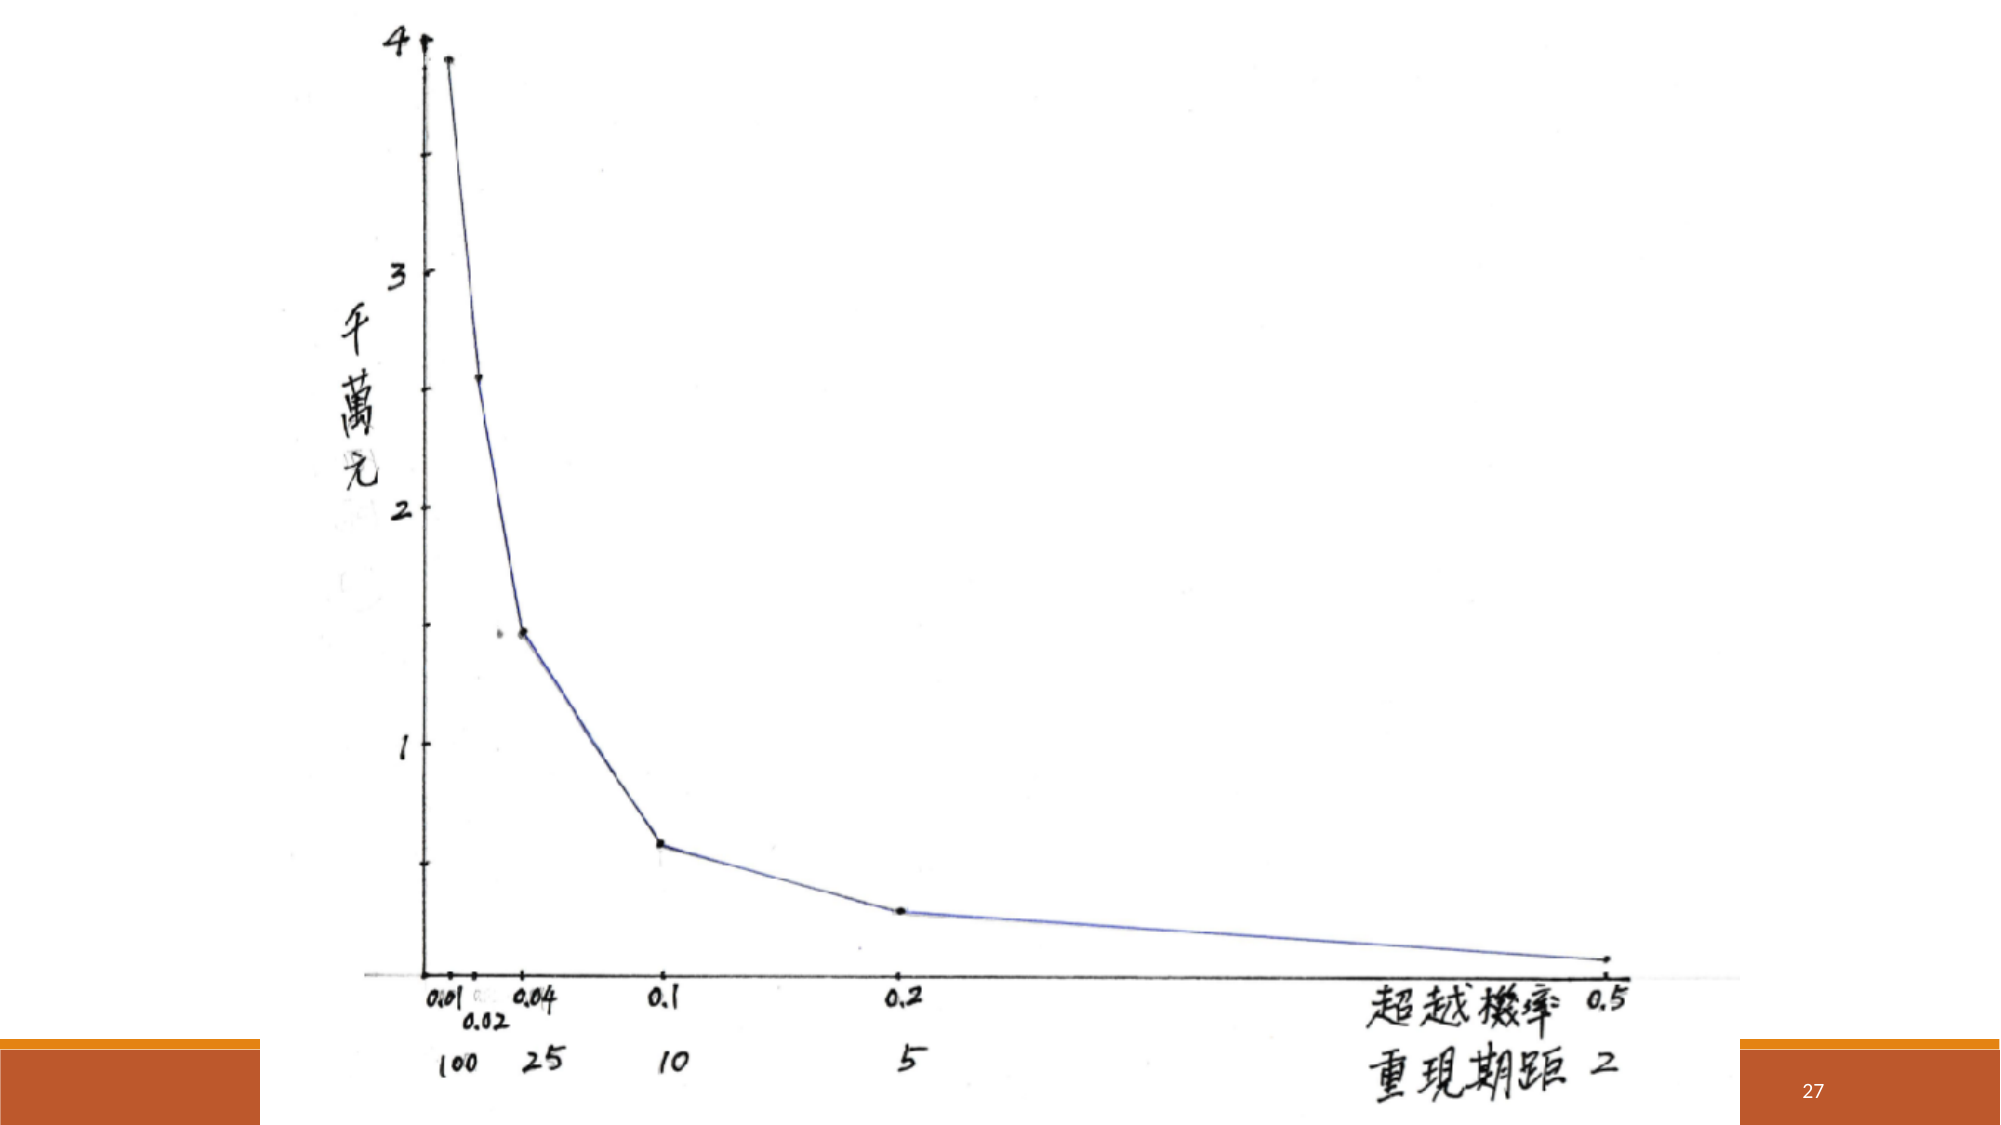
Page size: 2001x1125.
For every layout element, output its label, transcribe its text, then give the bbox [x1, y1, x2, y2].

slide_number 27 [1747, 1059, 1840, 1120]
picture [260, 0, 1740, 1125]
